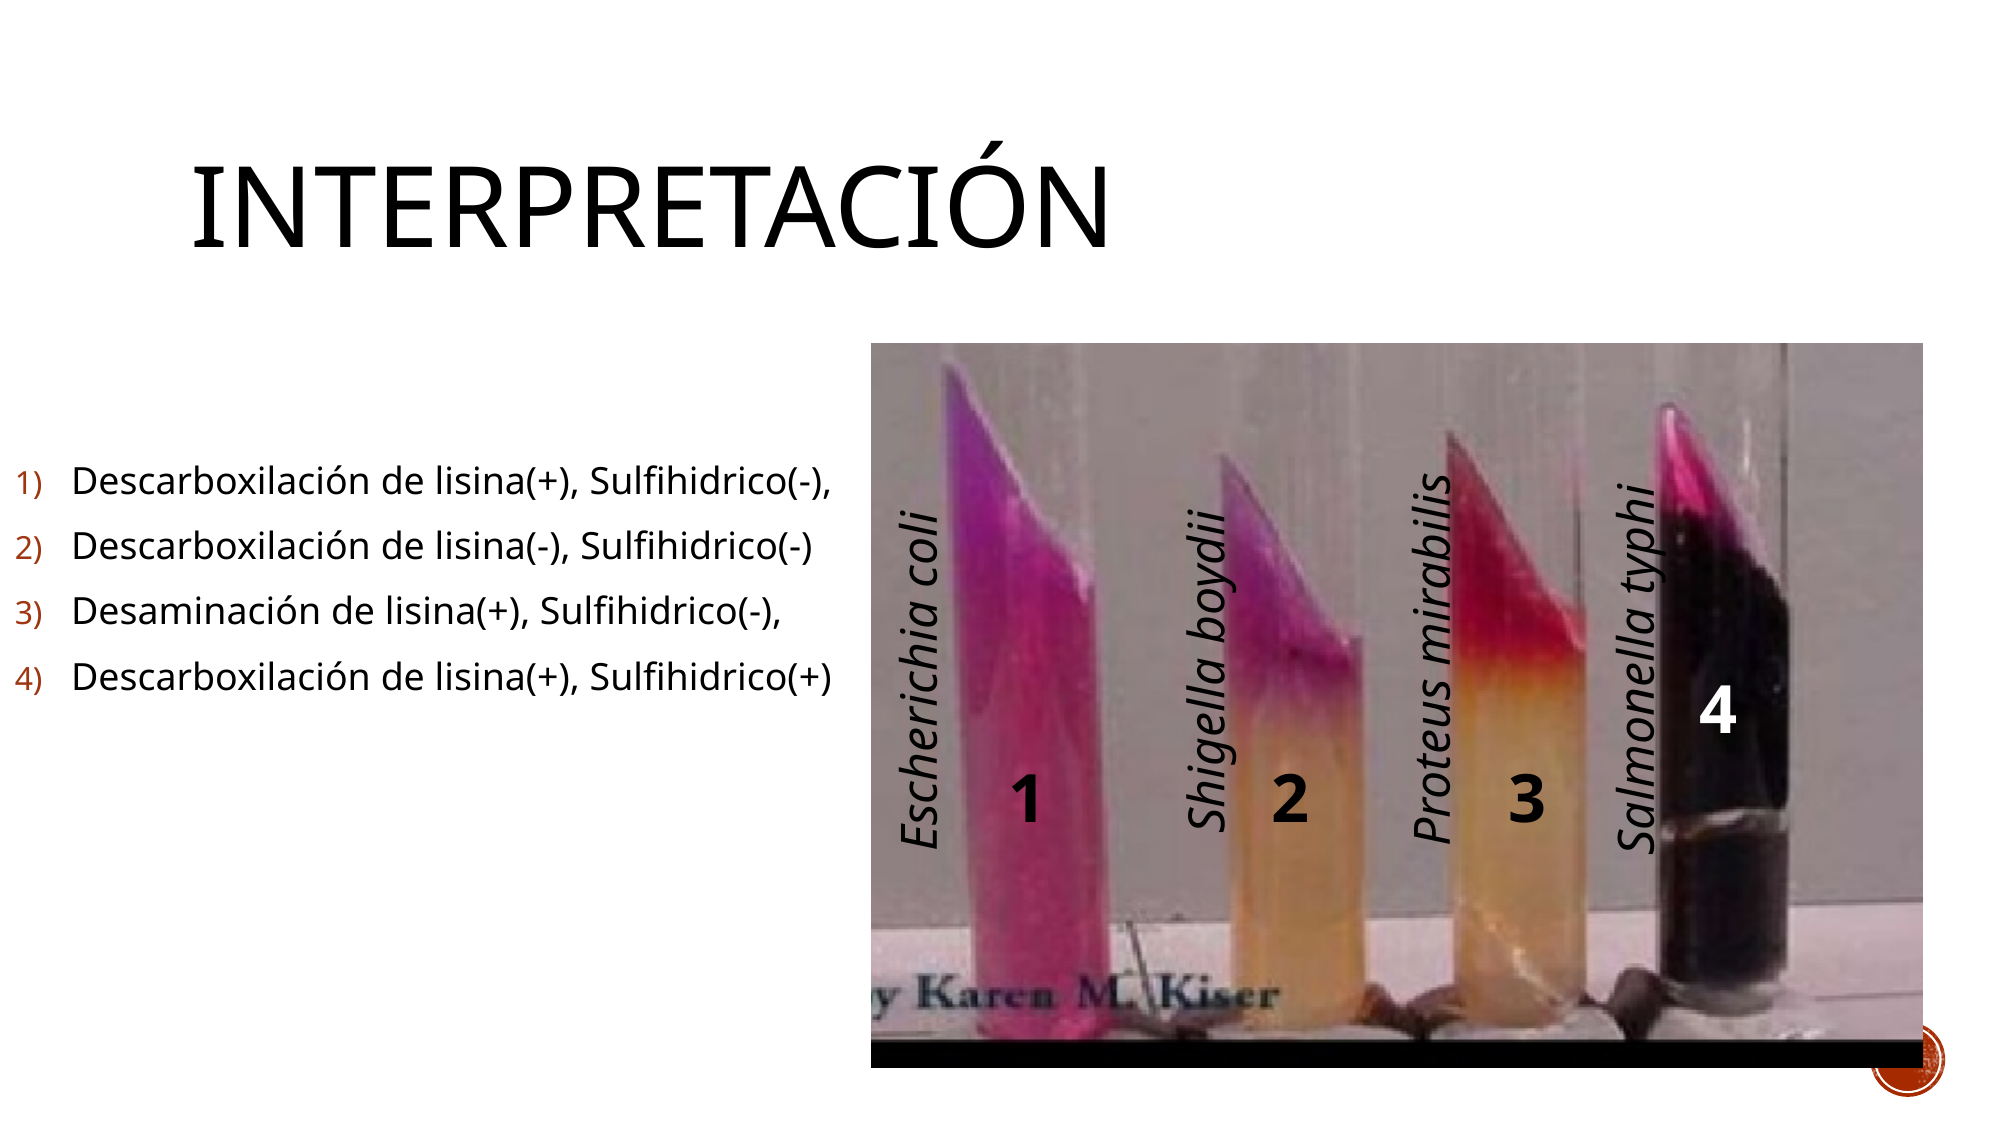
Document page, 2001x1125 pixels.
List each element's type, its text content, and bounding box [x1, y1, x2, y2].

text_box Descarboxilación de lisina(+), Sulfihidrico(-), Descarboxilación de lisina(-), Sulfihidrico(-) Desaminación de lisina(+), Sulfihidrico(-), Descarboxilación de lisina(+), Sulfihidrico(+) [0, 454, 871, 1000]
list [872, 346, 1920, 1066]
title Interpretación [175, 79, 1826, 344]
